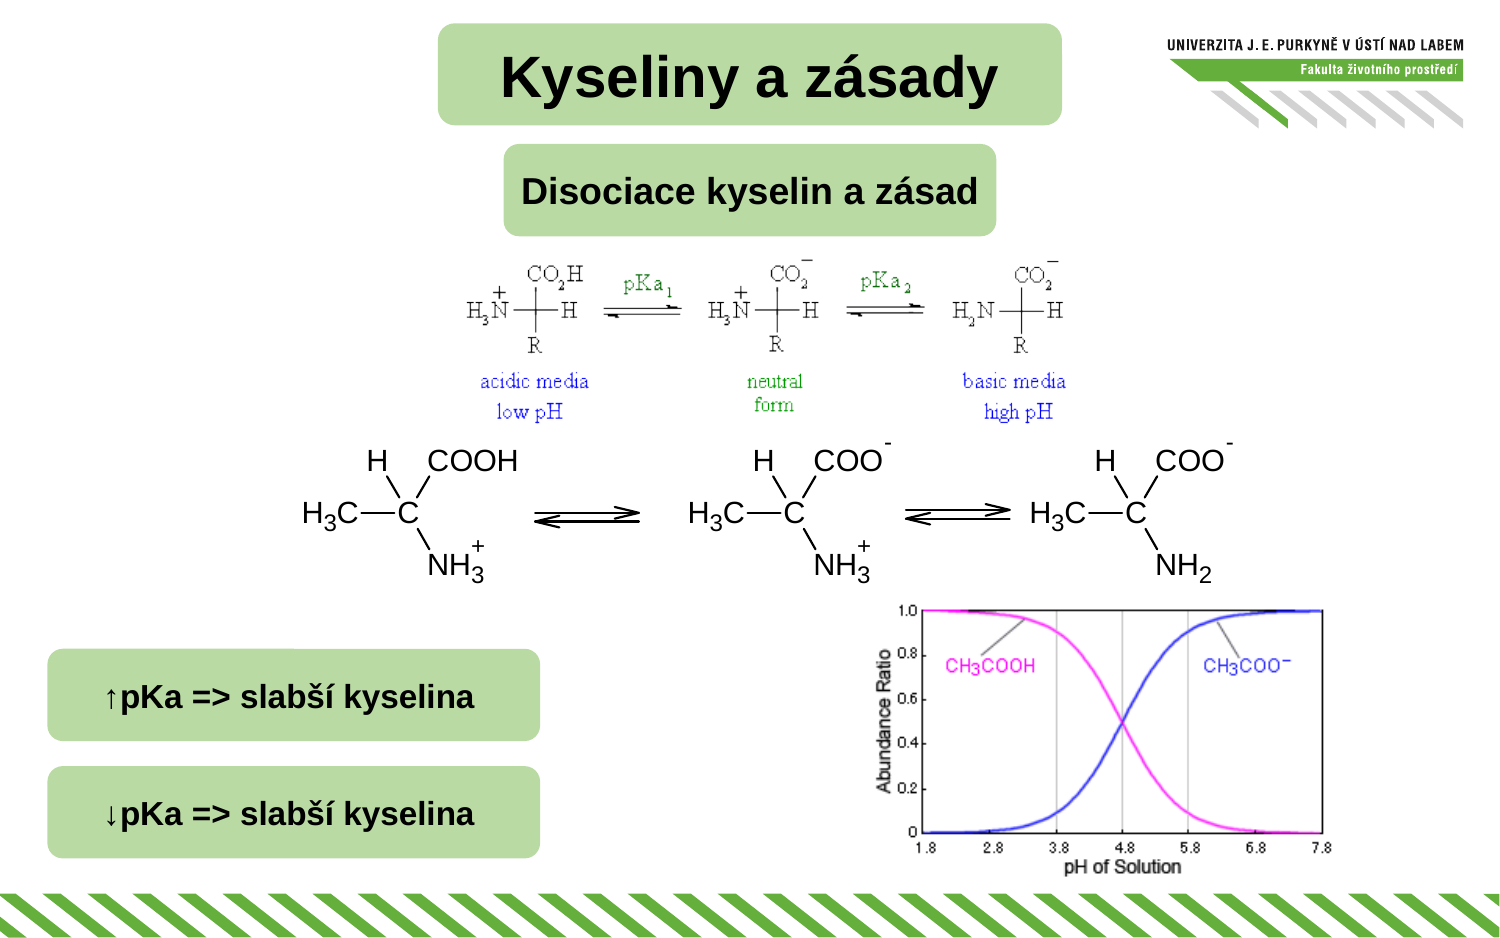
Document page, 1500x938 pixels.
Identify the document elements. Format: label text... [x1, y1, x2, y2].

text_box Kyseliny a zásady [436, 22, 1064, 127]
picture [867, 602, 1336, 880]
picture [464, 245, 1072, 428]
text_box ↑pKa => slabší kyselina [46, 647, 542, 743]
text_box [1167, 37, 1464, 129]
text_box ↓pKa => slabší kyselina [46, 765, 542, 860]
text_box Disociace kyselin a zásad [502, 142, 998, 238]
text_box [0, 893, 1500, 938]
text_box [301, 428, 1235, 591]
